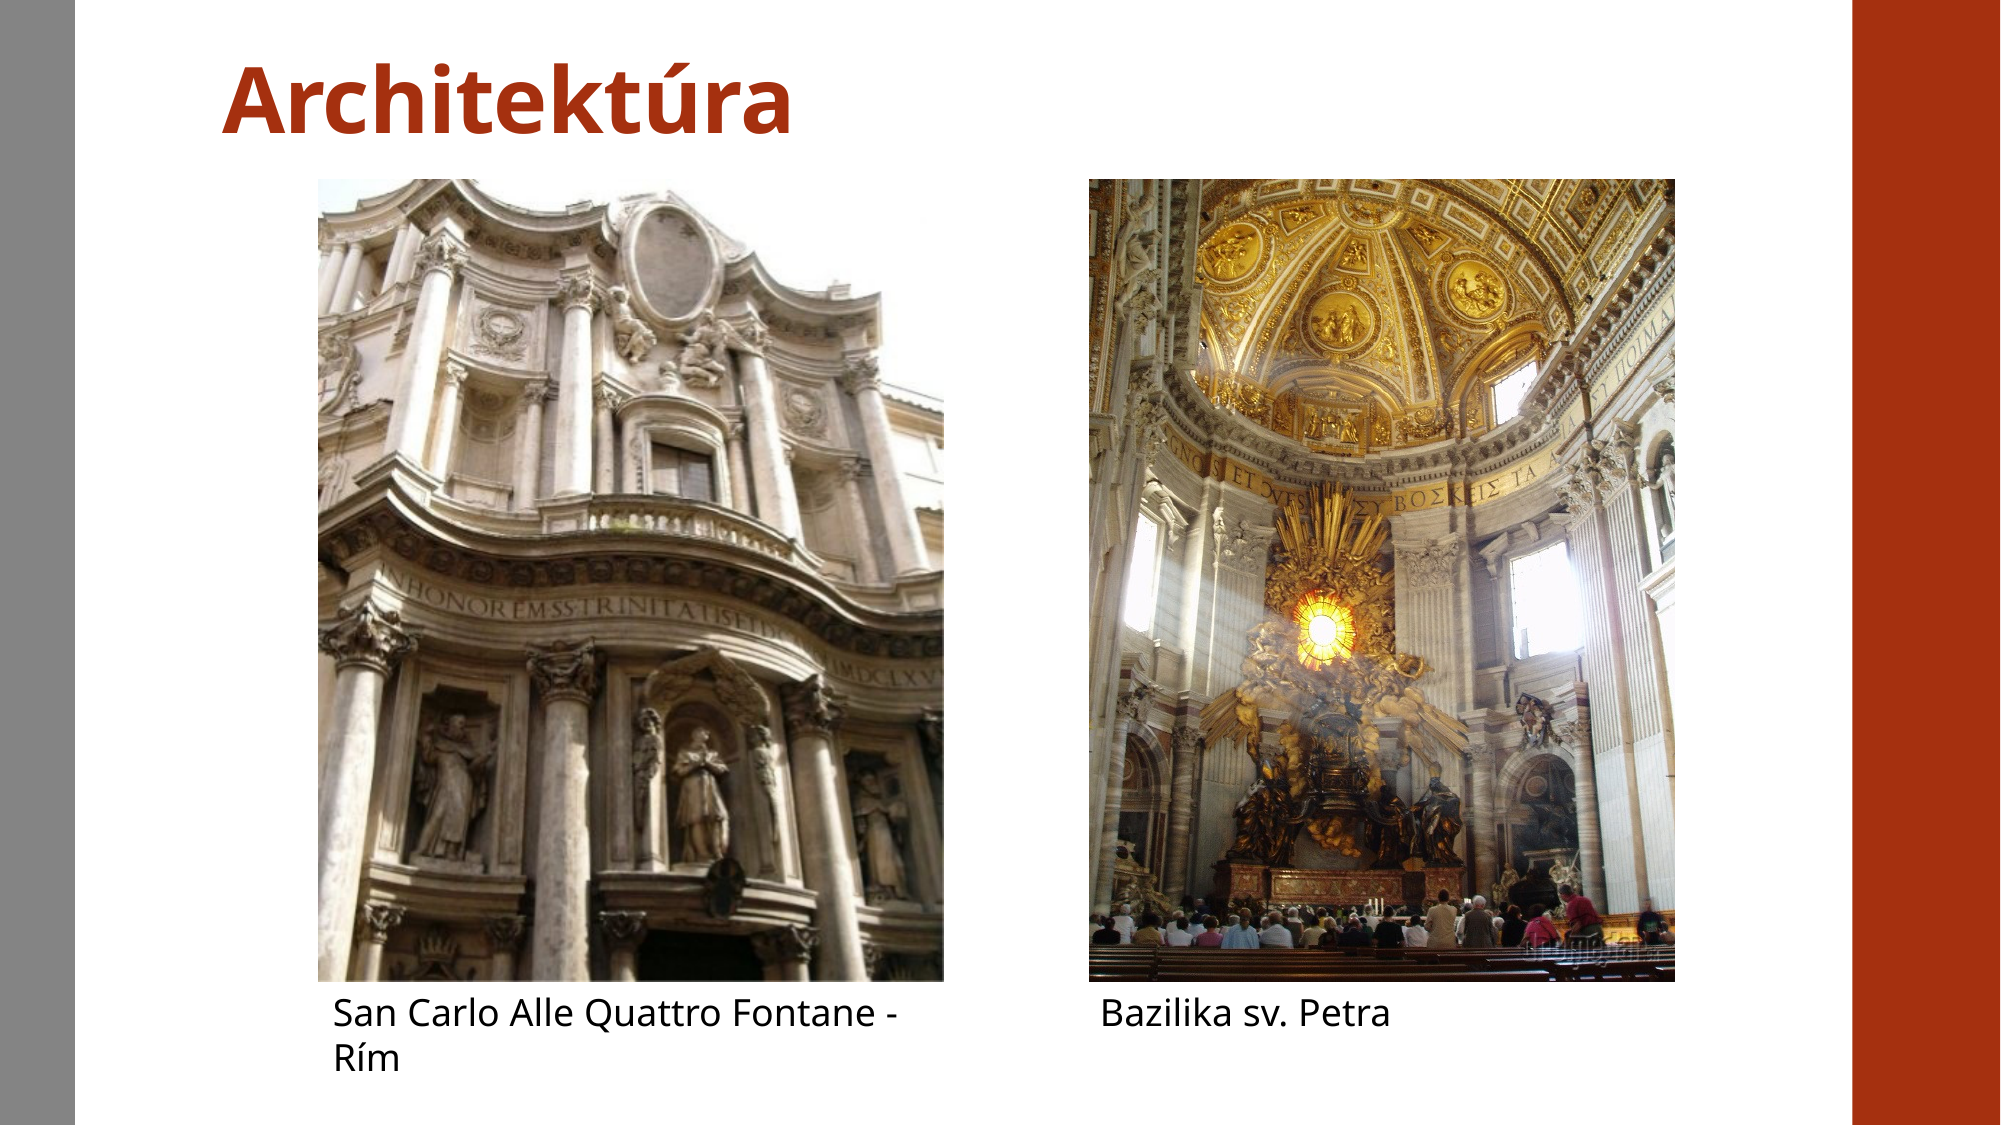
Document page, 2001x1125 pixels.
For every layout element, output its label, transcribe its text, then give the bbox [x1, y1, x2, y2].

title Architektúra [206, 48, 1797, 161]
text_box Bazilika sv. Petra [1085, 988, 1646, 1041]
picture [1089, 179, 1675, 982]
text_box San Carlo Alle Quattro Fontane - Rím [318, 990, 944, 1086]
picture [317, 179, 944, 982]
